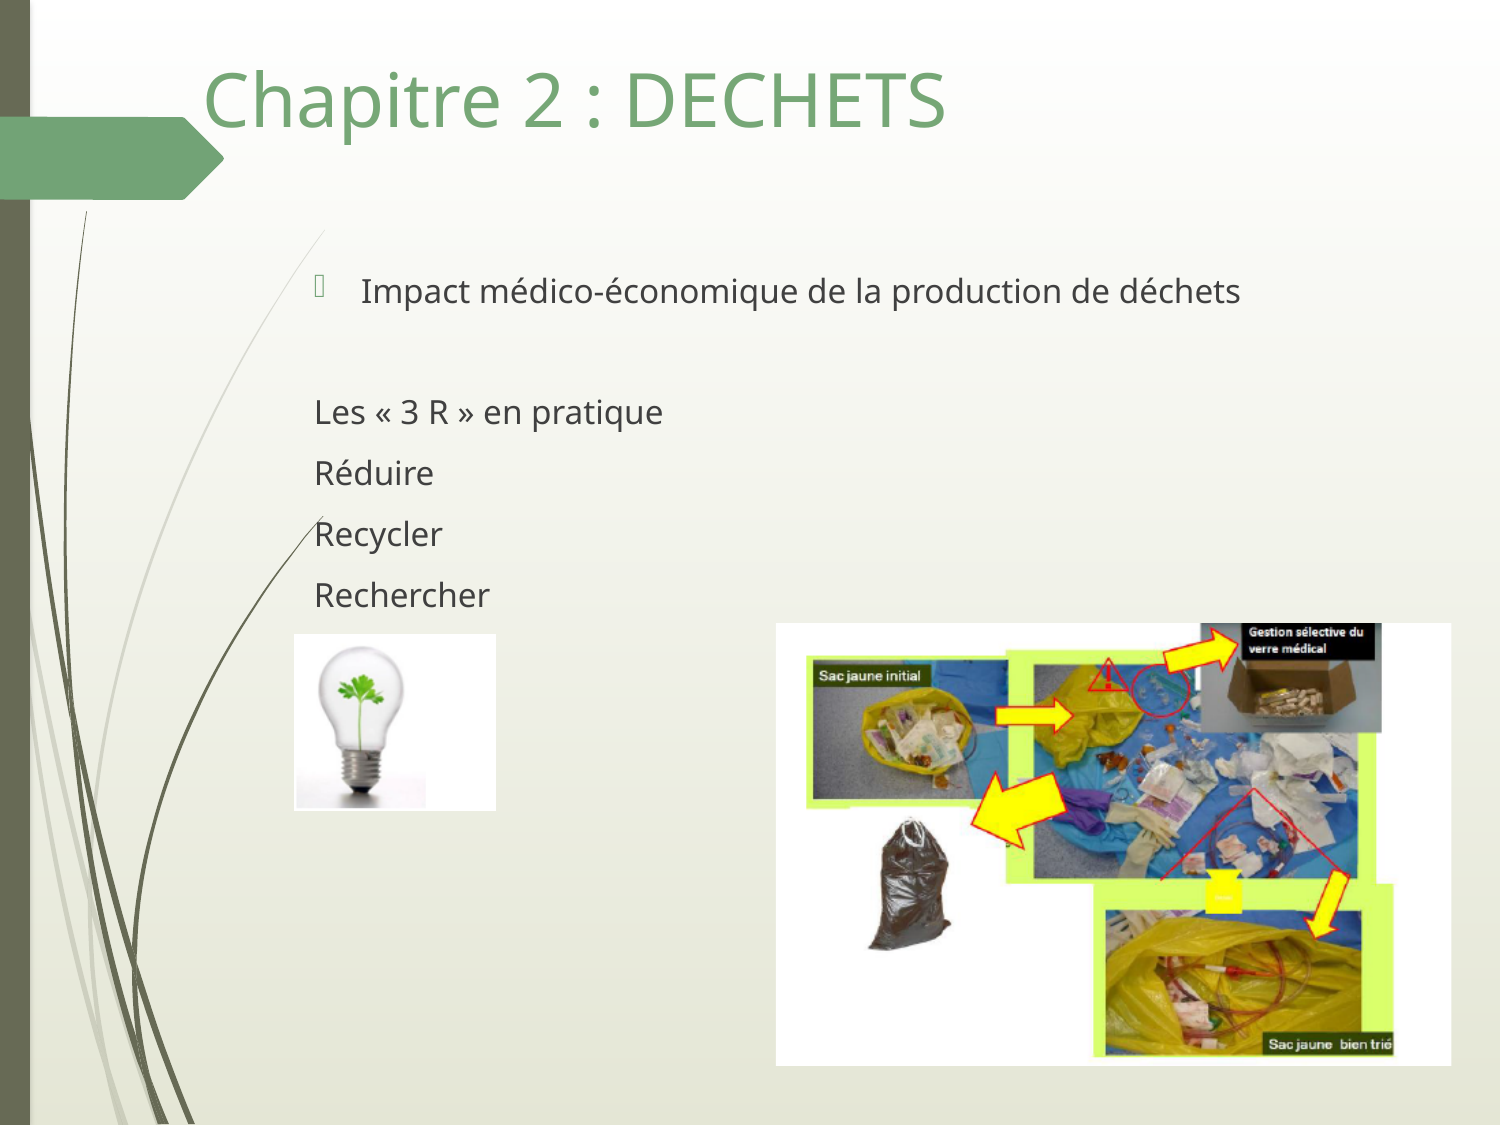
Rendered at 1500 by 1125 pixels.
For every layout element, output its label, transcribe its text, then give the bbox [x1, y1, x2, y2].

list Impact médico-économique de la production de déchets Les « 3 R » en pratique Réduire Recycler Rechercher [224, 262, 1425, 1005]
picture [294, 634, 496, 811]
picture [775, 622, 1452, 1066]
title Chapitre 2 : DECHETS [187, 45, 1452, 233]
